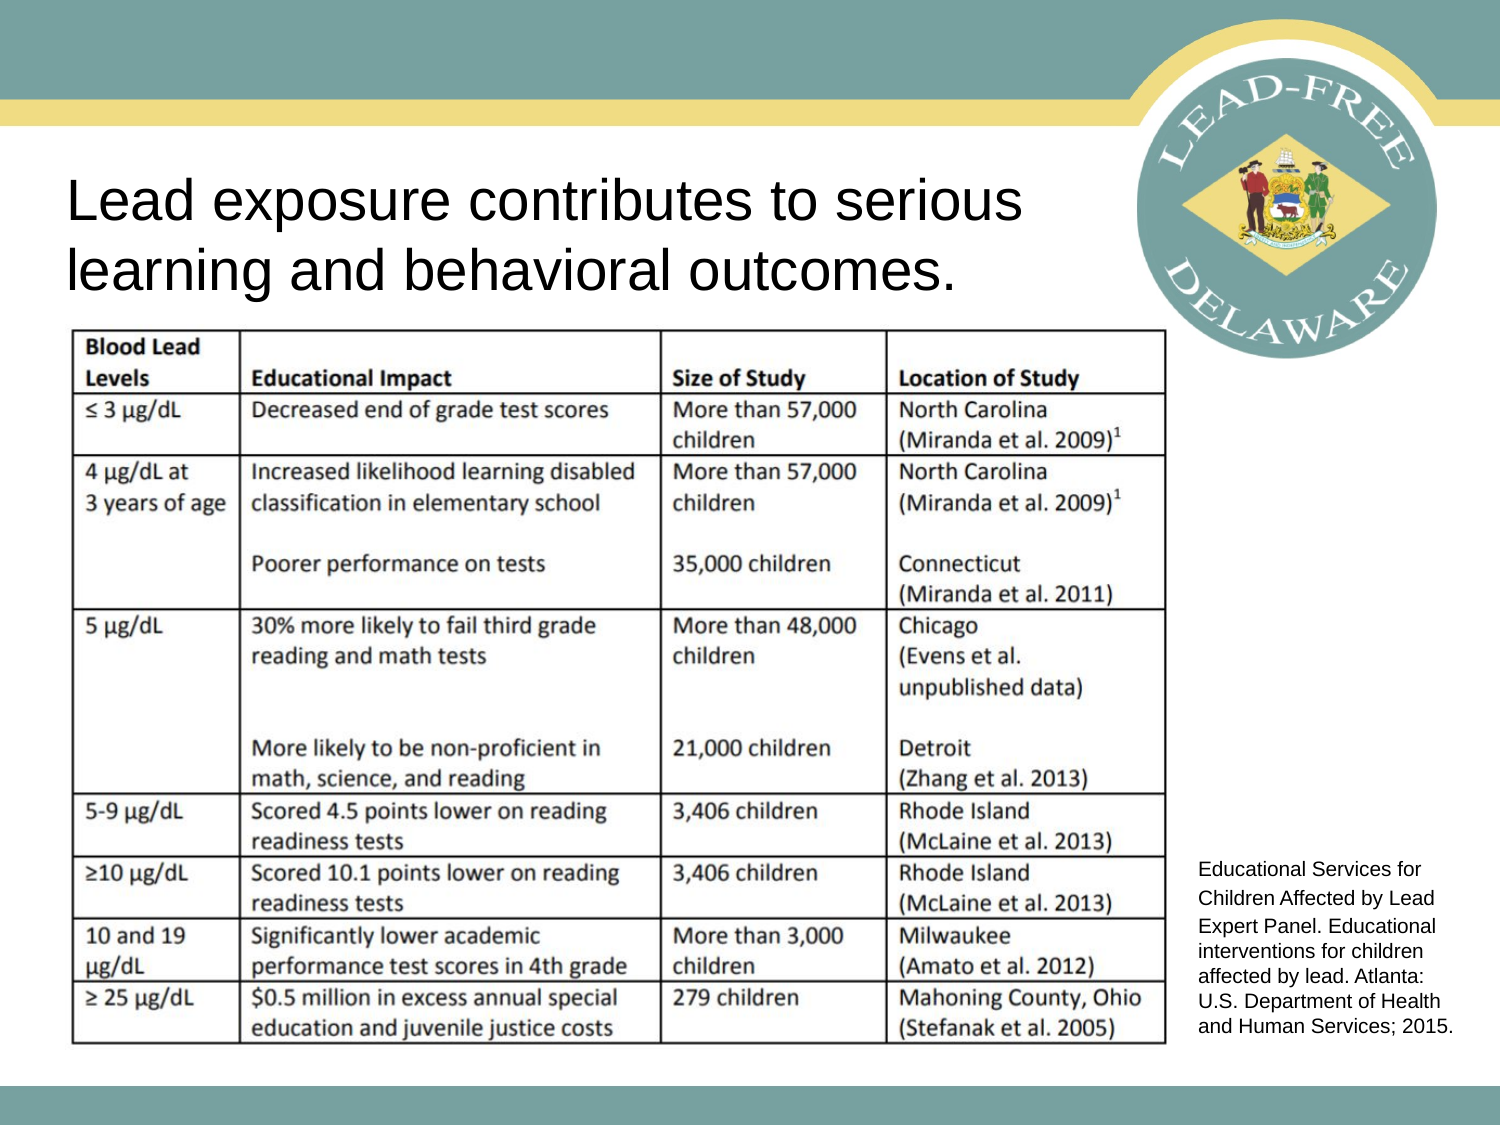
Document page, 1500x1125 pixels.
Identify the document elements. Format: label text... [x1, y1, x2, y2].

text_box Educational Services for Children Affected by Lead Expert Panel. Educational interventions for children affected by lead. Atlanta: U.S. Department of Health and Human Services; 2015. [1183, 836, 1477, 1050]
picture [0, 0, 1500, 1125]
text_box Lead exposure contributes to serious learning and behavioral outcomes. [51, 147, 1135, 273]
